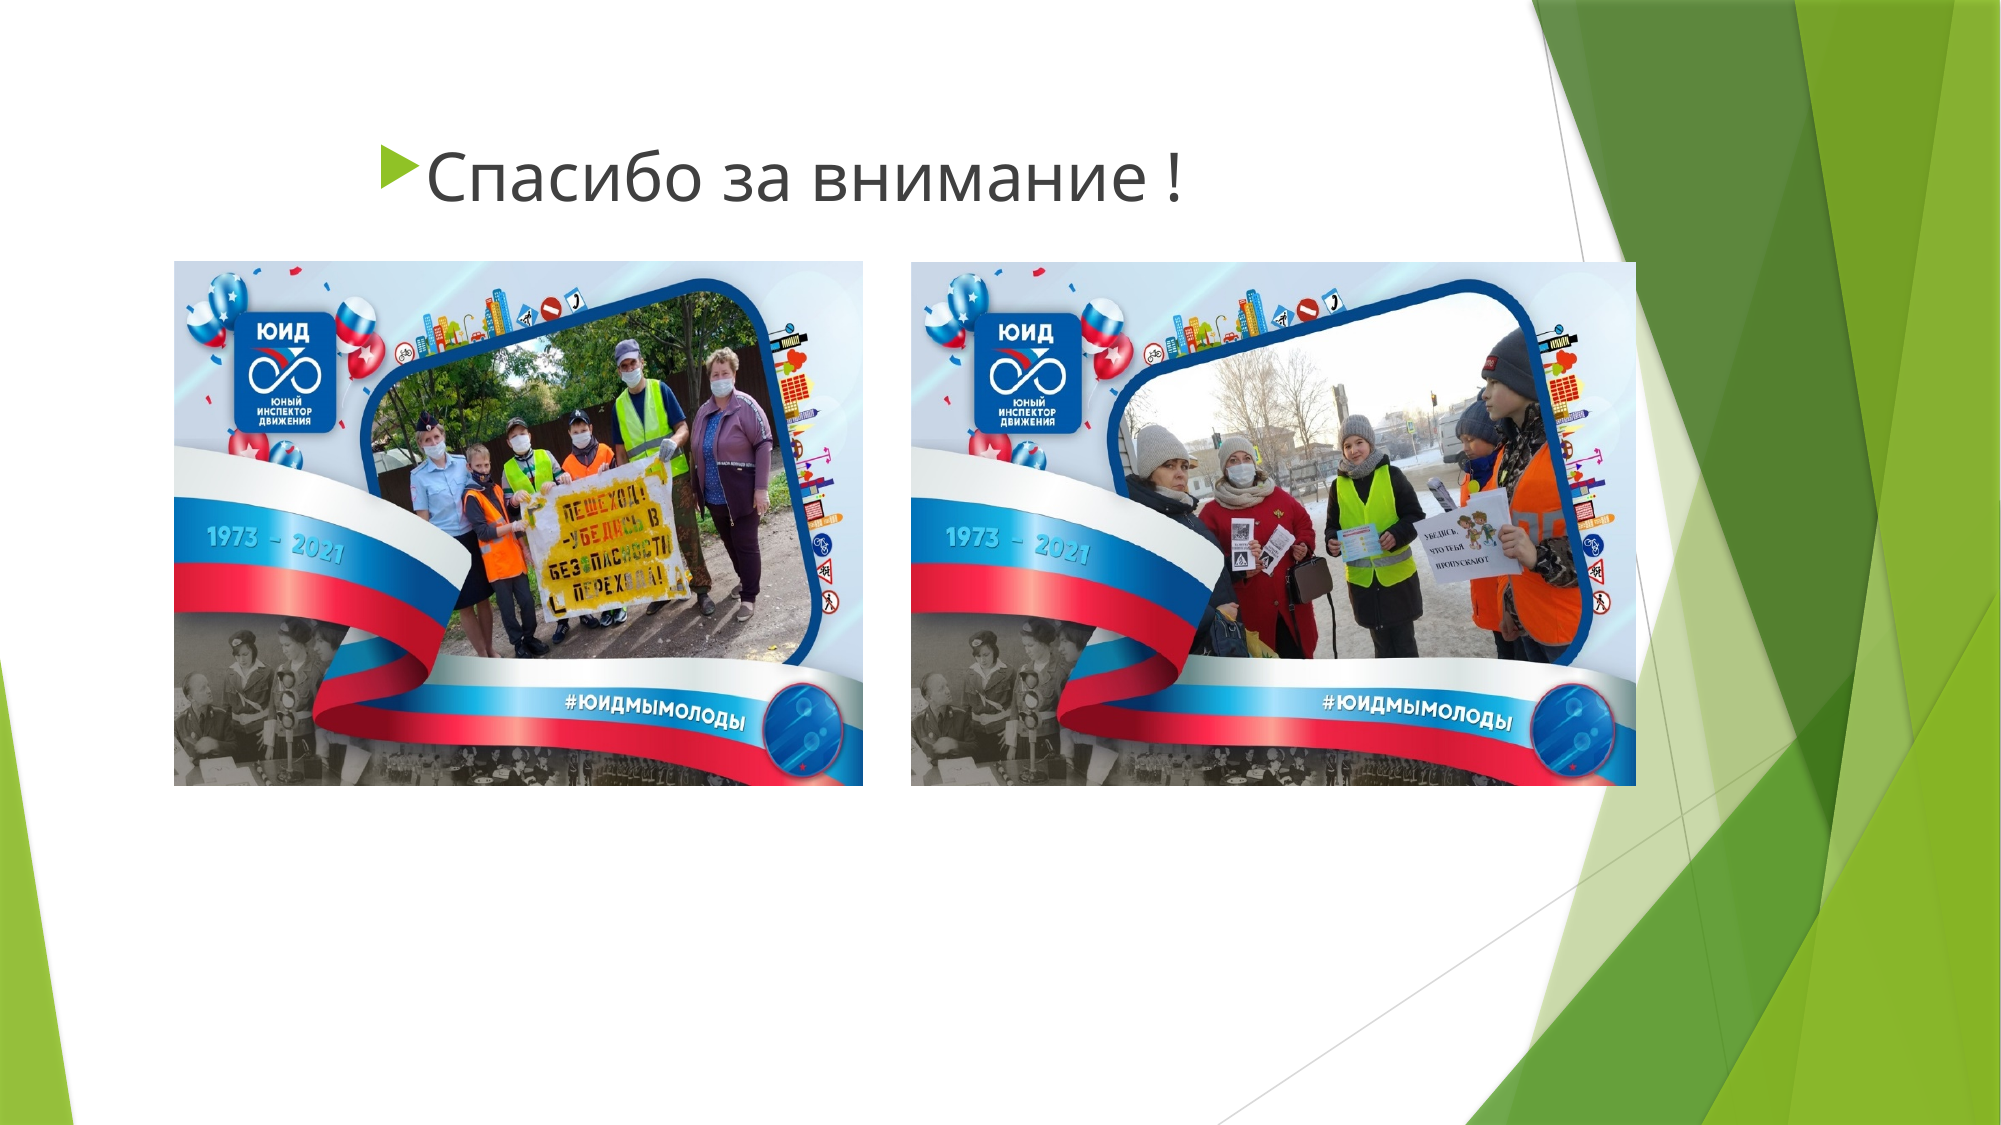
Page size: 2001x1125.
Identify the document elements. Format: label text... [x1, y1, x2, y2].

picture [911, 262, 1637, 787]
picture [174, 261, 863, 787]
list Спасибо за внимание ! [361, 126, 2000, 223]
